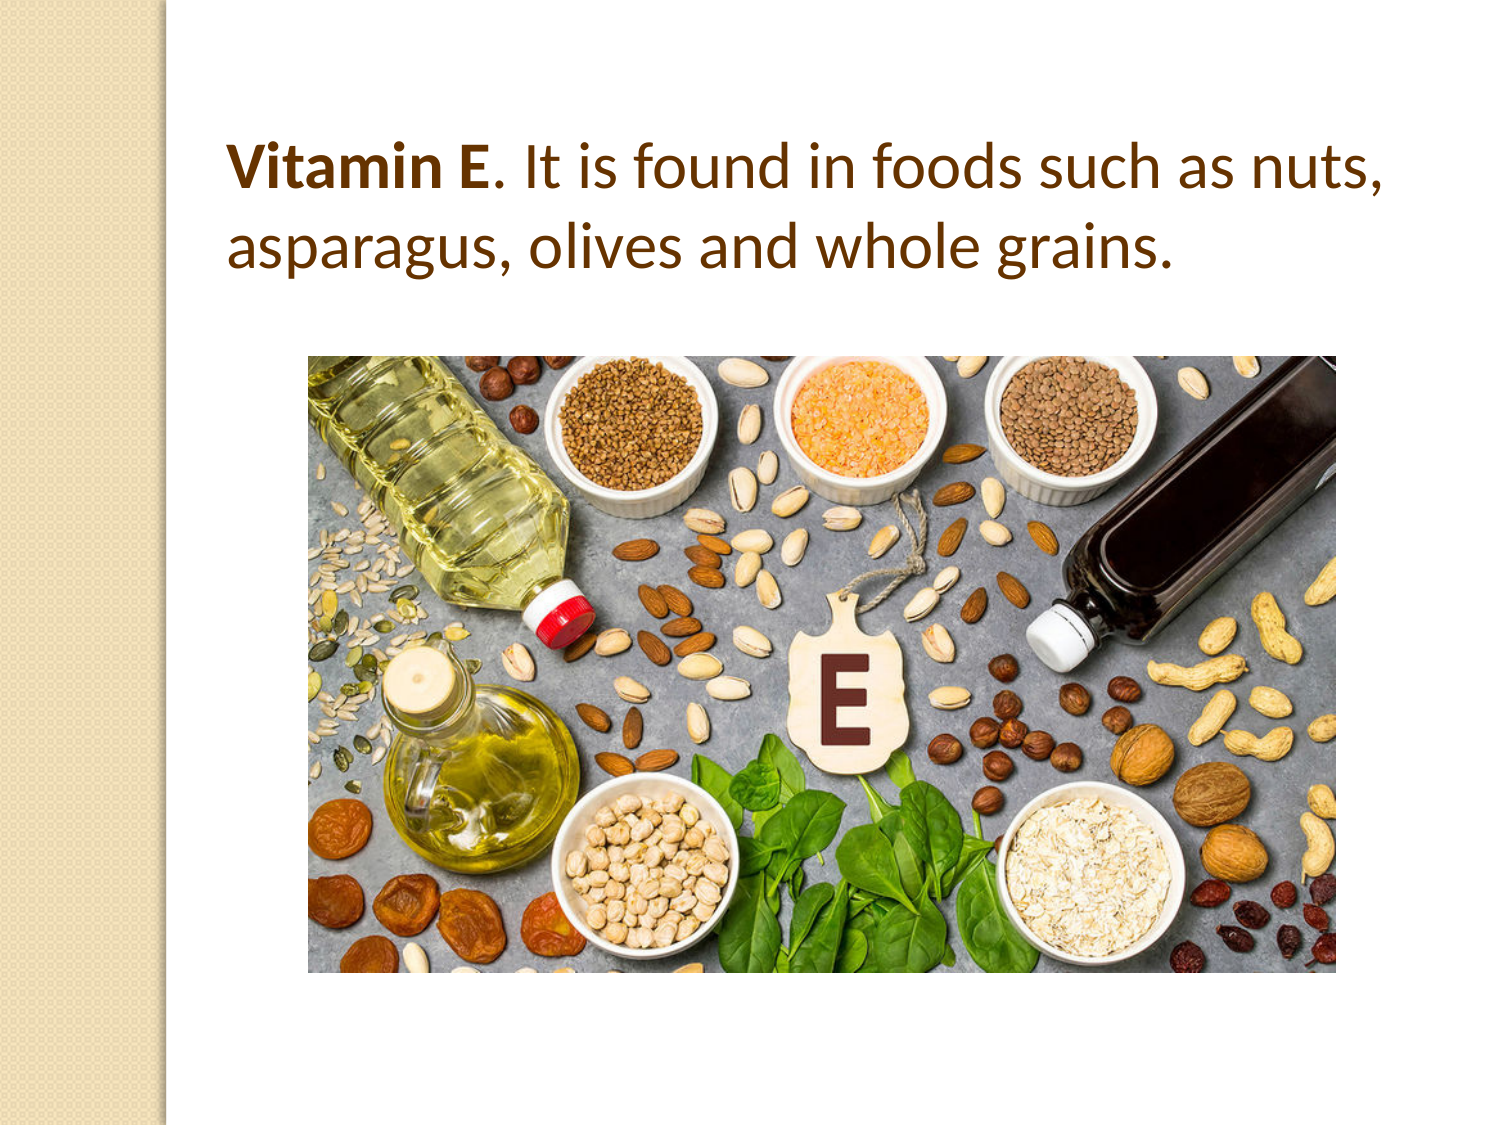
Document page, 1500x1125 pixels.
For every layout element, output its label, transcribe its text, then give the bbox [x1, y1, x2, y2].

picture [308, 355, 1337, 973]
text_box Vitamin E. It is found in foods such as nuts, asparagus, olives and whole grains. [210, 114, 1407, 290]
